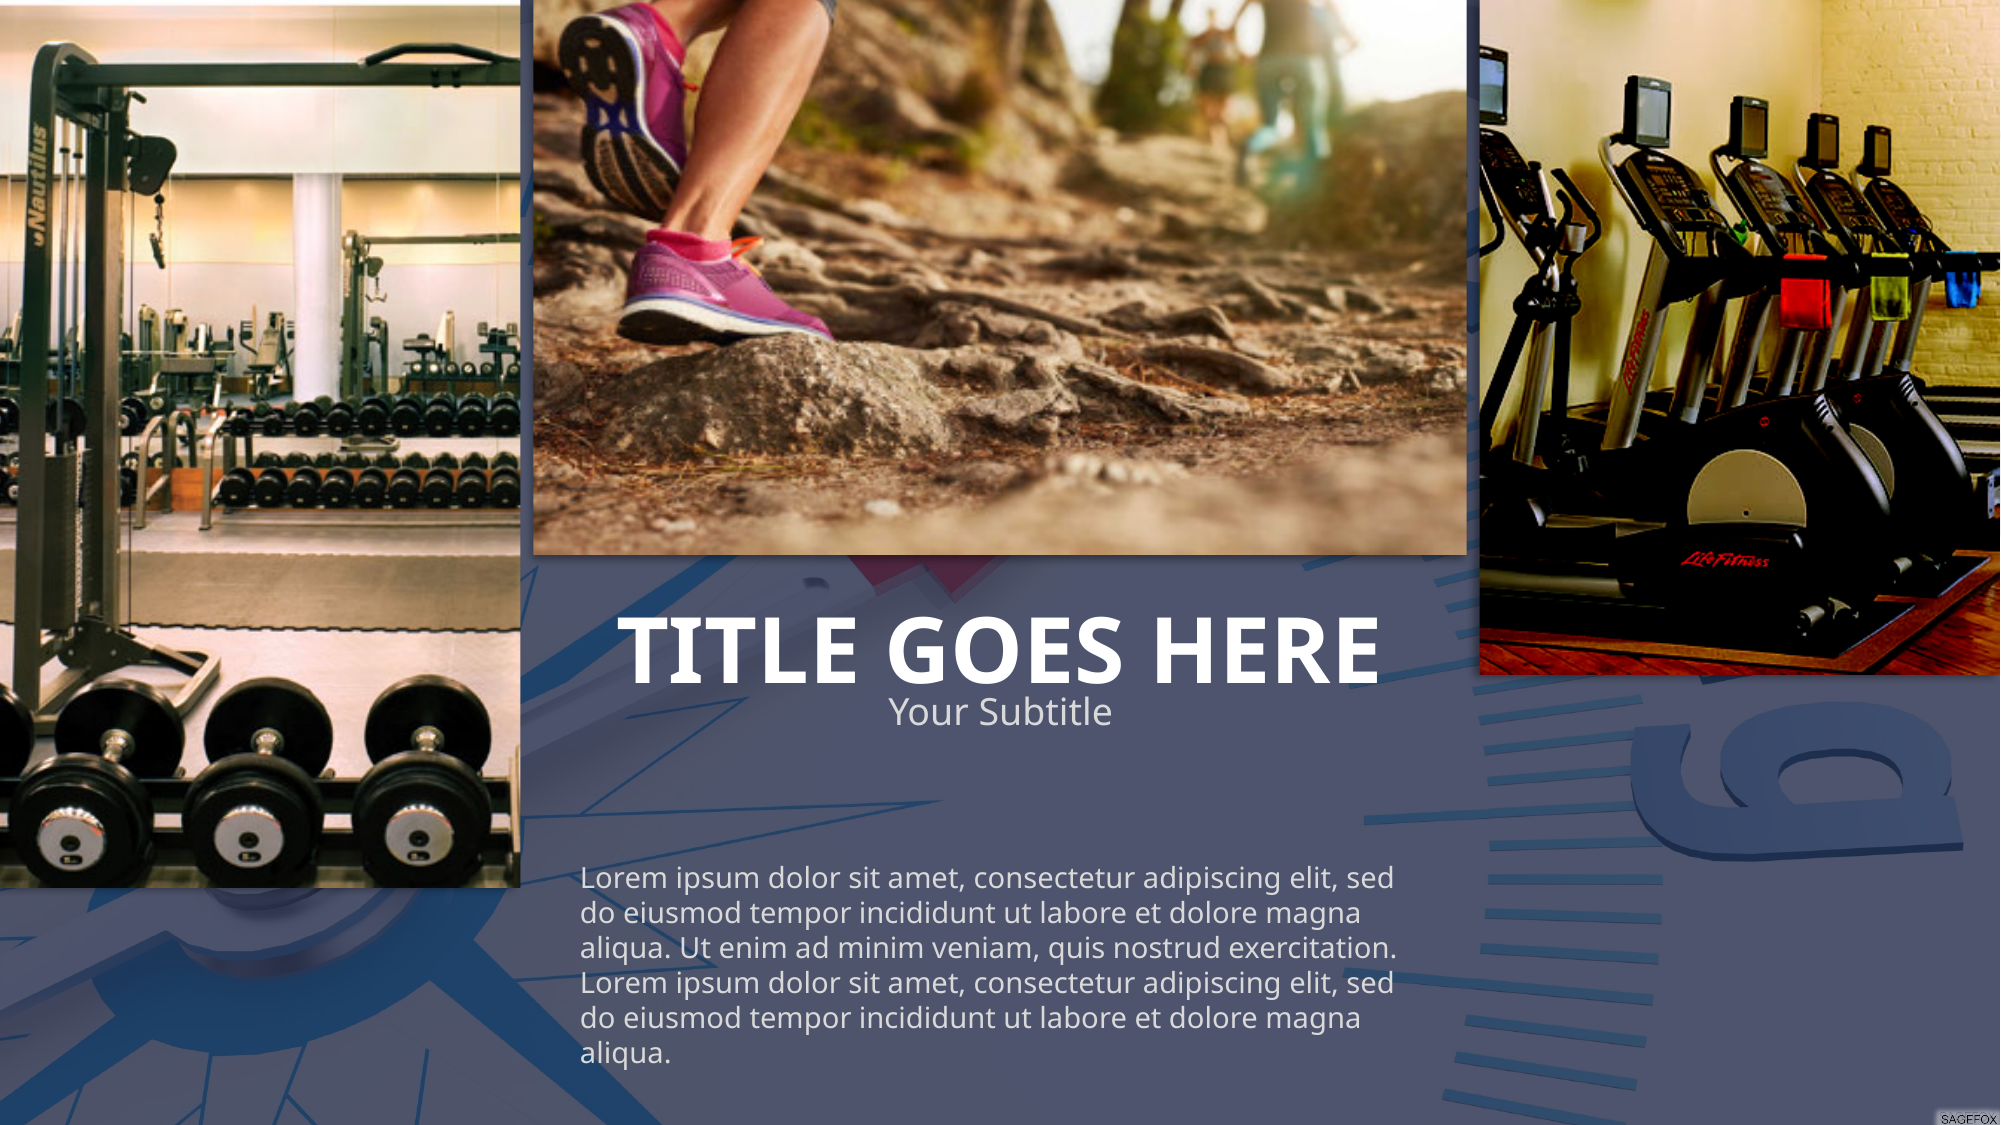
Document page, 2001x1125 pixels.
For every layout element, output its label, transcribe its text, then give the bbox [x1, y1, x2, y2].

text_box [1479, 0, 2000, 676]
text_box Lorem ipsum dolor sit amet, consectetur adipiscing elit, sed do eiusmod tempor incididunt ut labore et dolore magna aliqua. Ut enim ad minim veniam, quis nostrud exercitation. Lorem ipsum dolor sit amet, consectetur adipiscing elit, sed do eiusmod tempor incididunt ut labore et dolore magna aliqua. [565, 852, 1452, 1077]
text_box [548, 584, 1452, 742]
text_box [532, 0, 1468, 555]
picture [1938, 1114, 1999, 1125]
text_box [0, 0, 521, 888]
